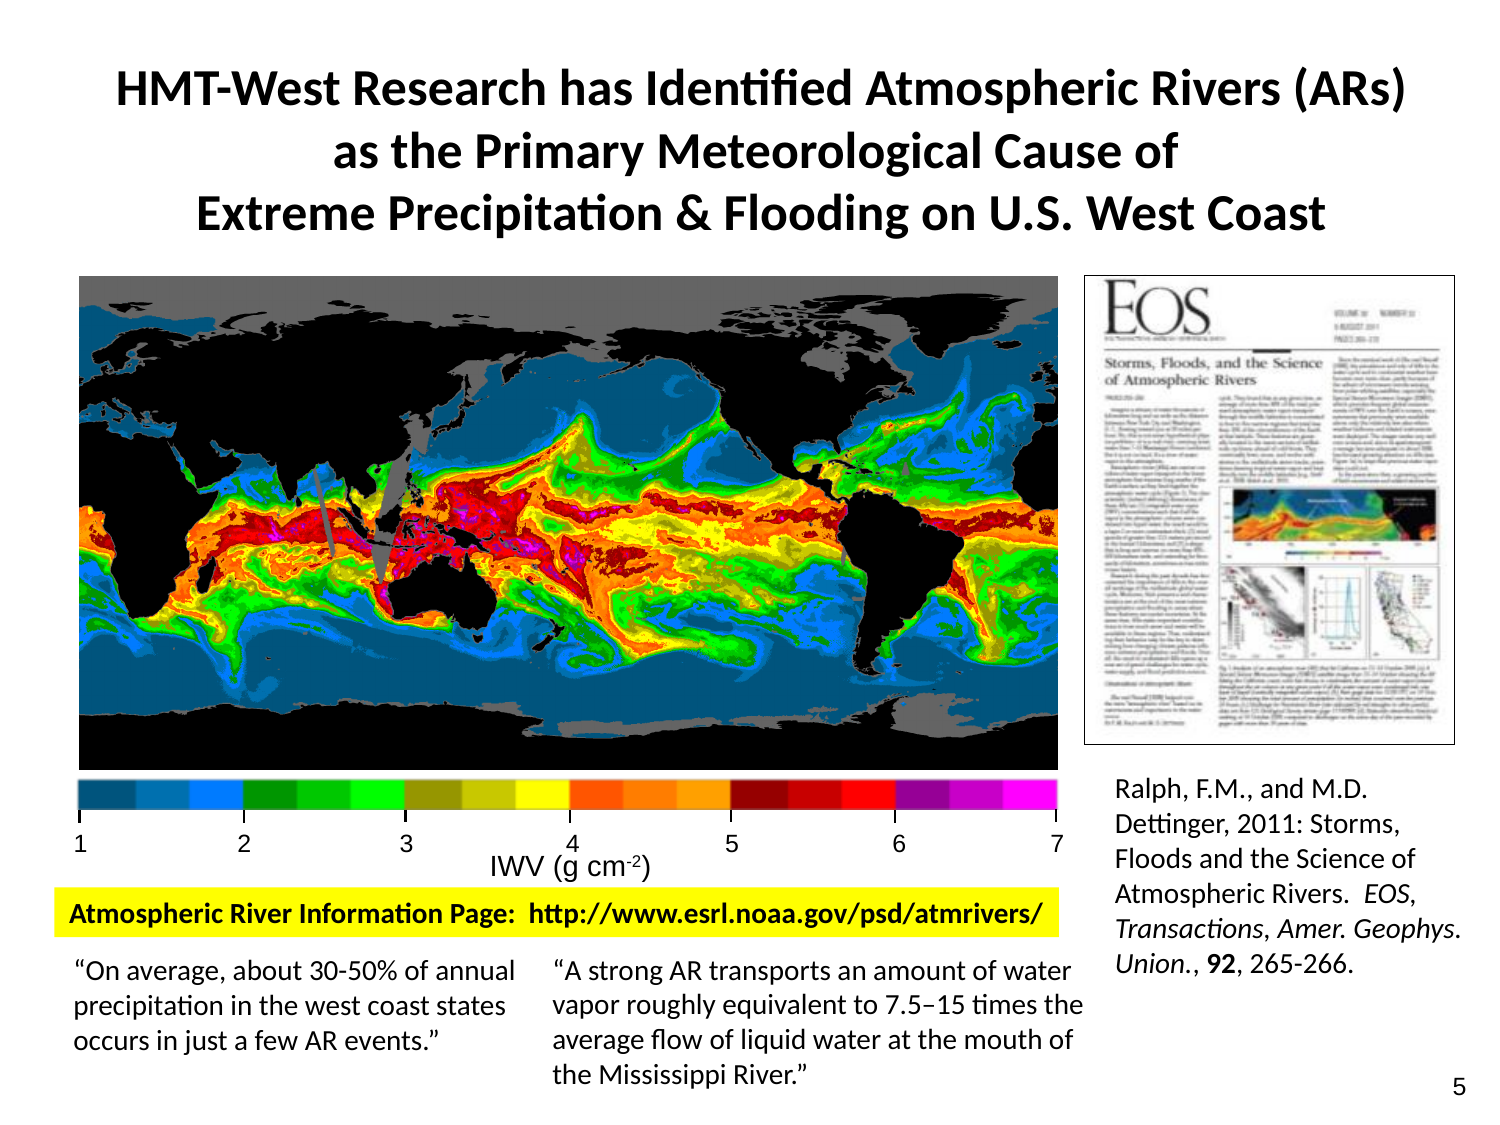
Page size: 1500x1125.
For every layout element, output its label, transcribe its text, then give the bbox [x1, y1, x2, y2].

text_box Ralph, F.M., and M.D. Dettinger, 2011: Storms, Floods and the Science of Atmospheric Rivers. EOS, Transactions, Amer. Geophys. Union., 92, 265-266. [1100, 762, 1478, 987]
text_box 5 [1437, 1062, 1482, 1108]
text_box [24, 276, 1080, 897]
text_box Atmospheric River Information Page: http://www.esrl.noaa.gov/psd/atmrivers/ [54, 905, 1059, 938]
text_box “A strong AR transports an amount of water vapor roughly equivalent to 7.5–15 times the average flow of liquid water at the mouth of the Mississippi River.” [537, 943, 1100, 1098]
title HMT-West Research has Identified Atmospheric Rivers (ARs) as the Primary Meteorological Cause of Extreme Precipitation & Flooding on U.S. West Coast [75, 45, 1450, 250]
text_box “On average, about 30-50% of annual precipitation in the west coast states occurs in just a few AR events.” [58, 944, 537, 1064]
picture [1084, 274, 1456, 746]
